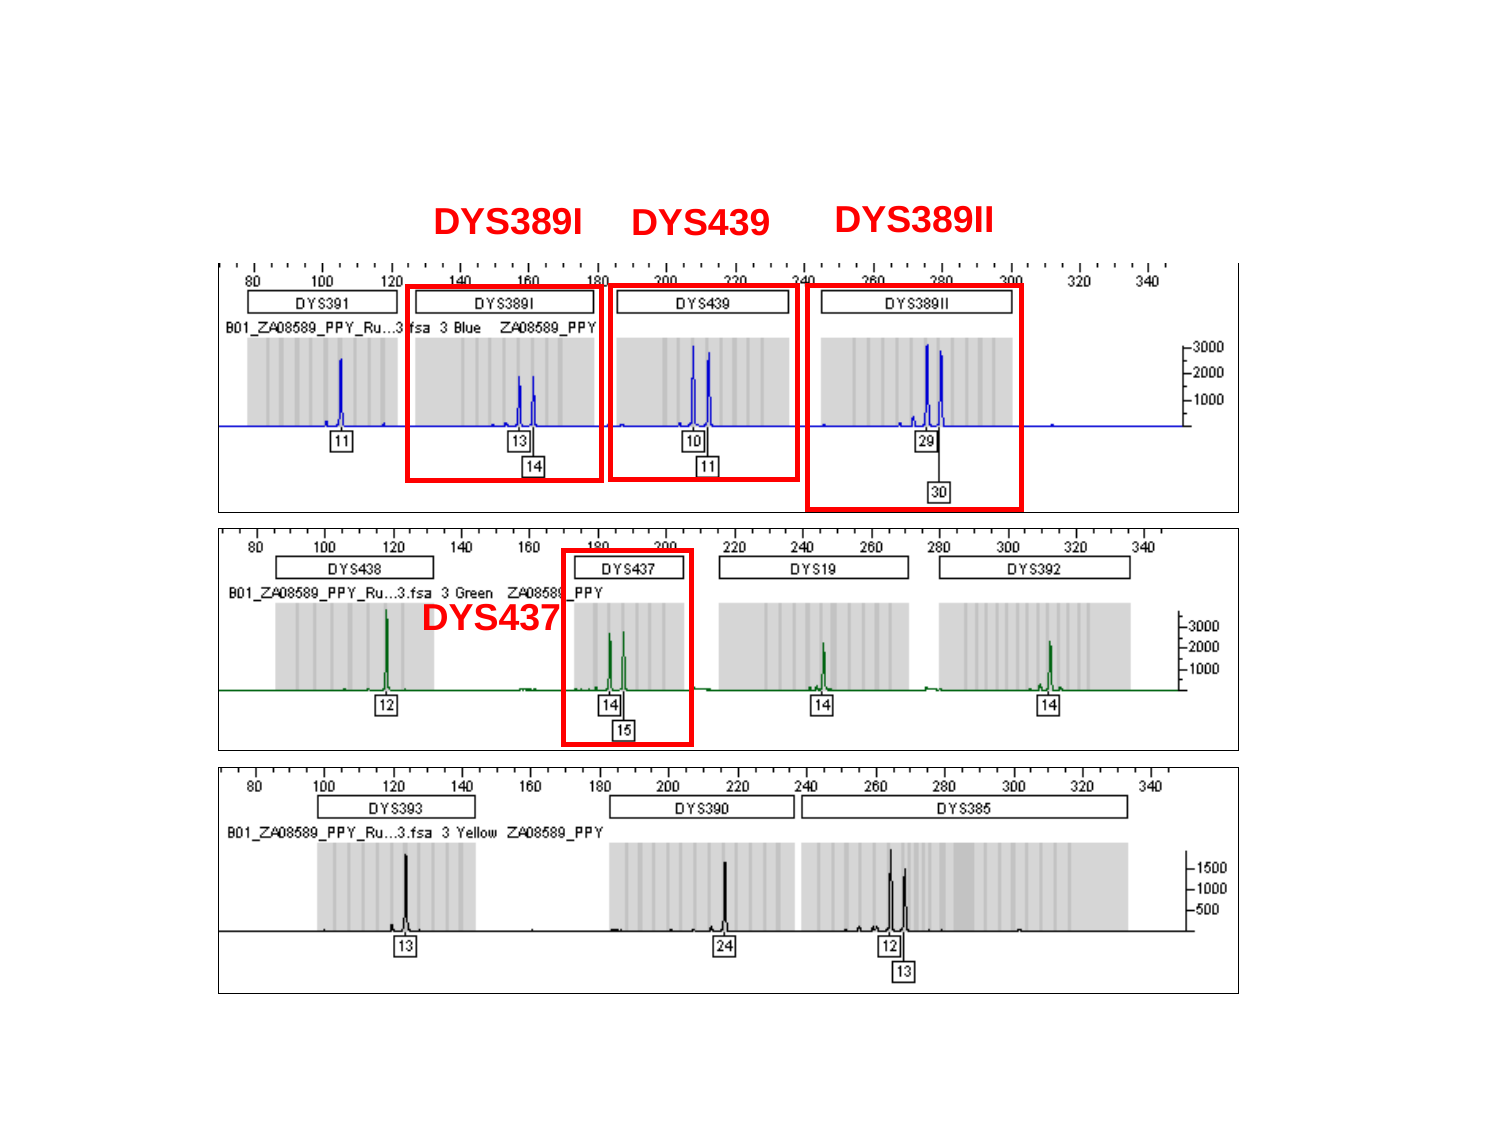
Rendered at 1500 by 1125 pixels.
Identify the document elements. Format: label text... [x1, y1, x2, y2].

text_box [218, 263, 1238, 512]
text_box DYS389II [819, 187, 1010, 248]
text_box DYS439 [616, 190, 786, 251]
text_box DYS389I [418, 189, 598, 250]
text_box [218, 529, 1238, 750]
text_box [218, 768, 1238, 993]
